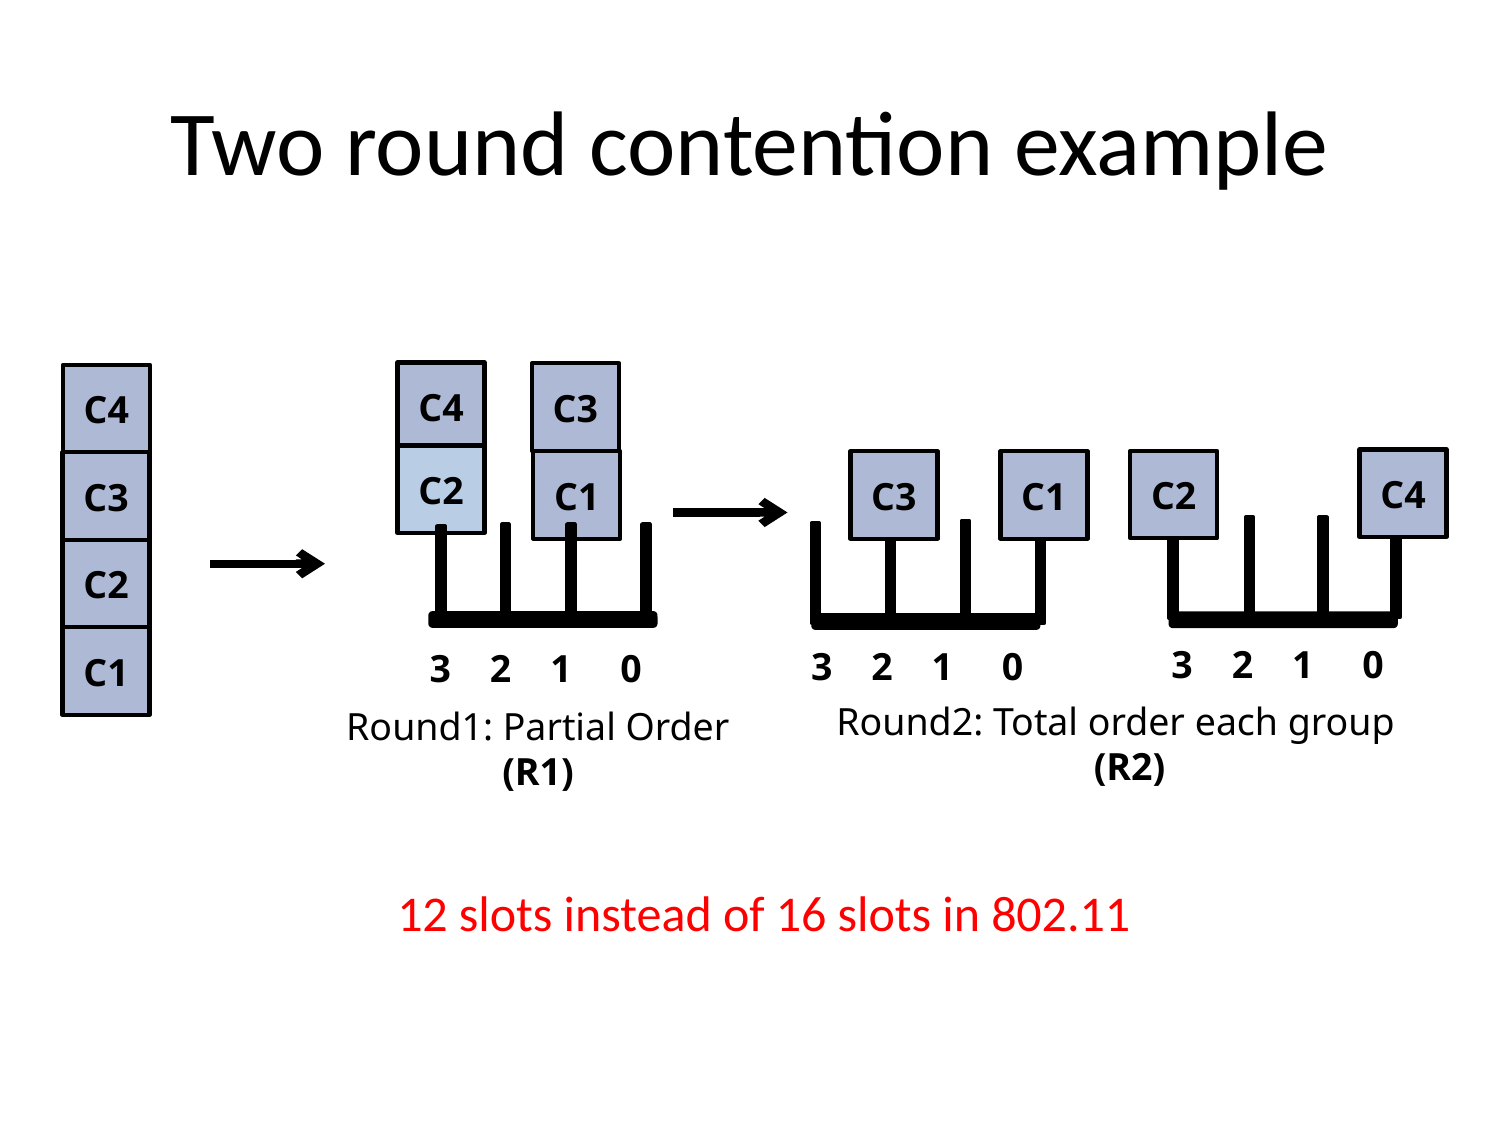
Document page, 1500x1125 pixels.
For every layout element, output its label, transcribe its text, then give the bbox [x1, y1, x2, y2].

text_box C2 [62, 540, 150, 627]
text_box C1 [62, 627, 150, 715]
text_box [672, 449, 1447, 797]
text_box 12 slots instead of 16 slots in 802.11 [382, 873, 1146, 949]
title Two round contention example [75, 45, 1425, 233]
text_box C3 [62, 452, 150, 540]
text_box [326, 362, 751, 802]
text_box C4 [63, 364, 150, 452]
